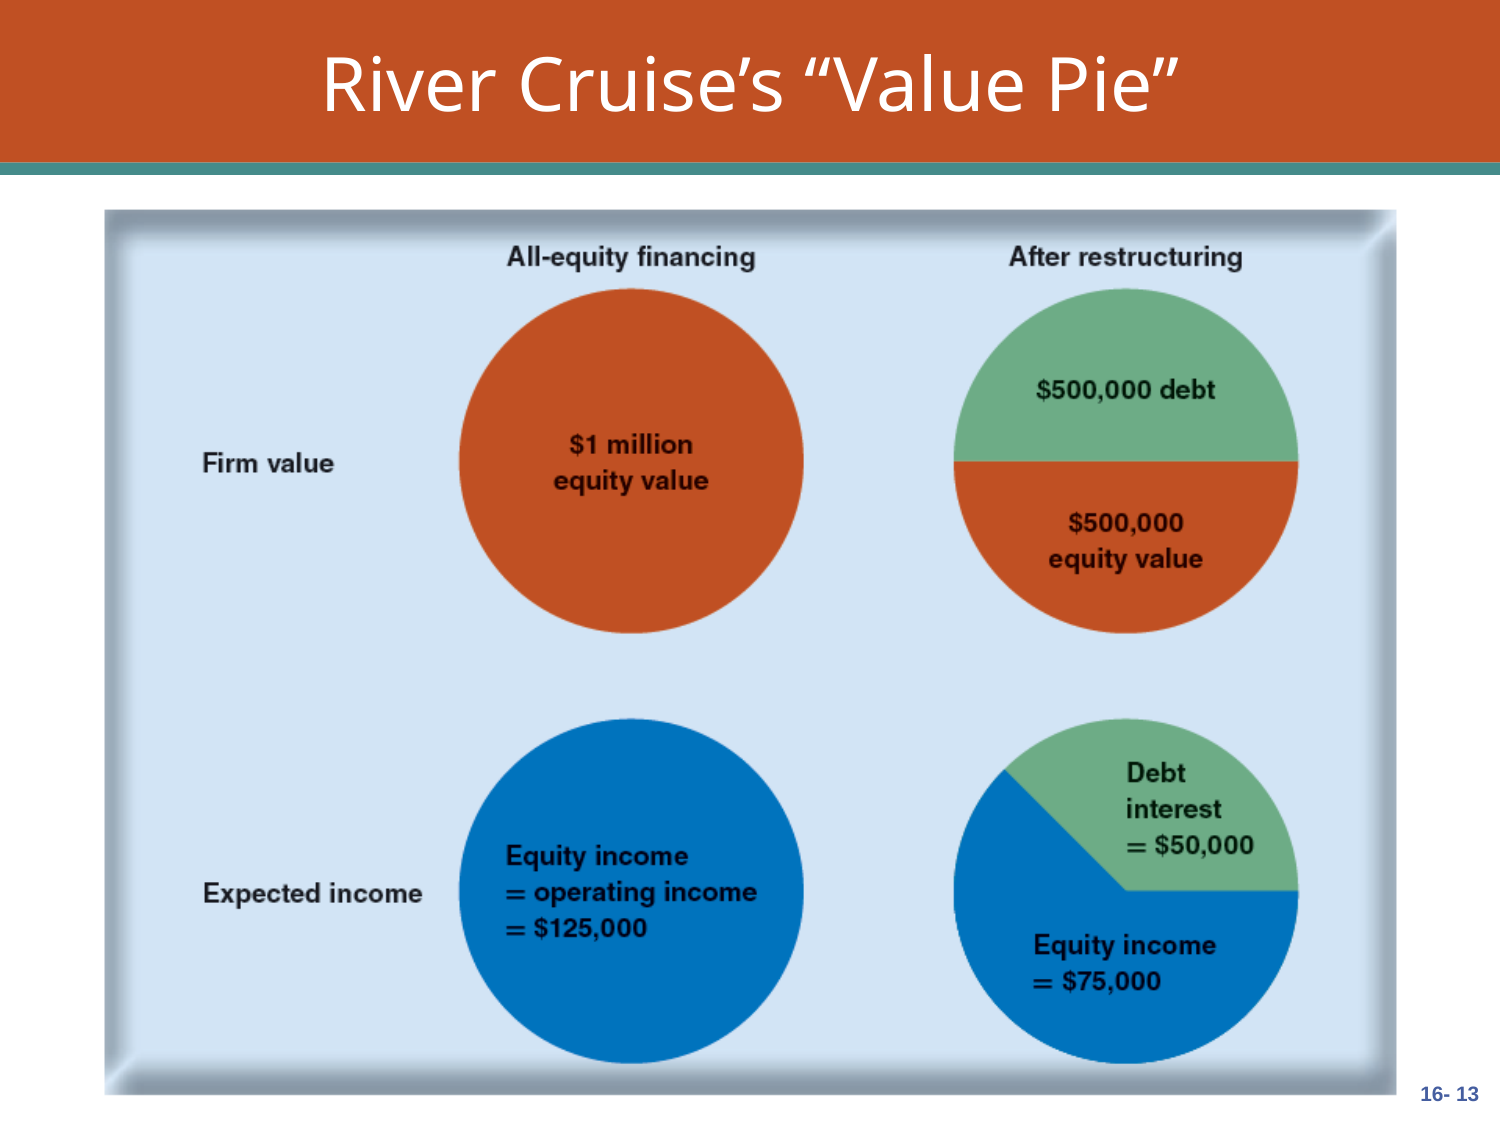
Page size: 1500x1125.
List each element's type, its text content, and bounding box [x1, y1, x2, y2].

picture [97, 199, 1403, 1101]
title River Cruise’s “Value Pie” [112, 12, 1388, 150]
